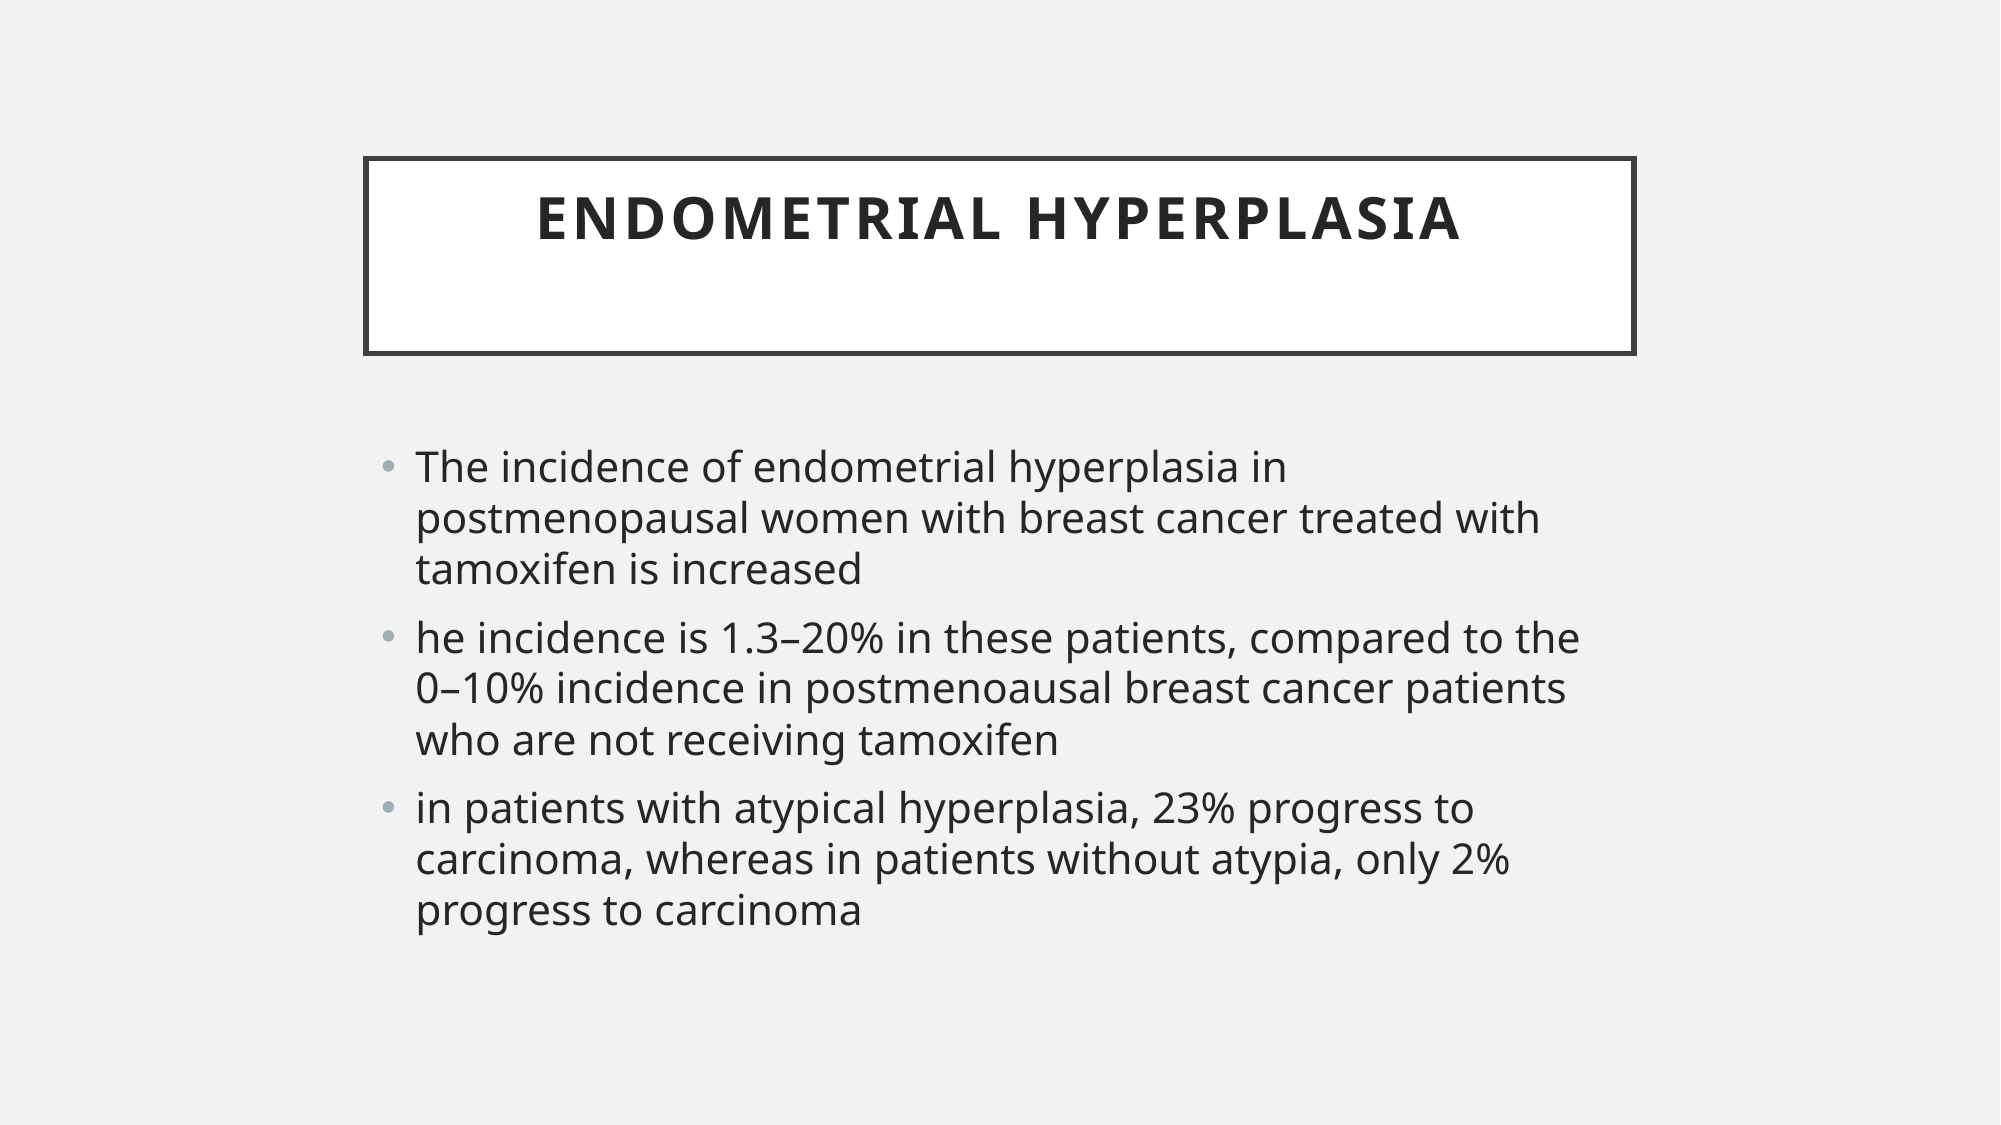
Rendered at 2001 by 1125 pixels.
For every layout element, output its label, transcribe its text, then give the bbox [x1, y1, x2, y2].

title Endometrial hyperplasia [363, 156, 1637, 356]
list The incidence of endometrial hyperplasia in postmenopausal women with breast cancer treated with tamoxifen is increased he incidence is 1.3–20% in these patients, compared to the 0–10% incidence in postmenoausal breast cancer patients who are not receiving tamoxifen in patients with atypical hyperplasia, 23% progress to carcinoma, whereas in patients without atypia, only 2% progress to carcinoma [366, 432, 1634, 942]
